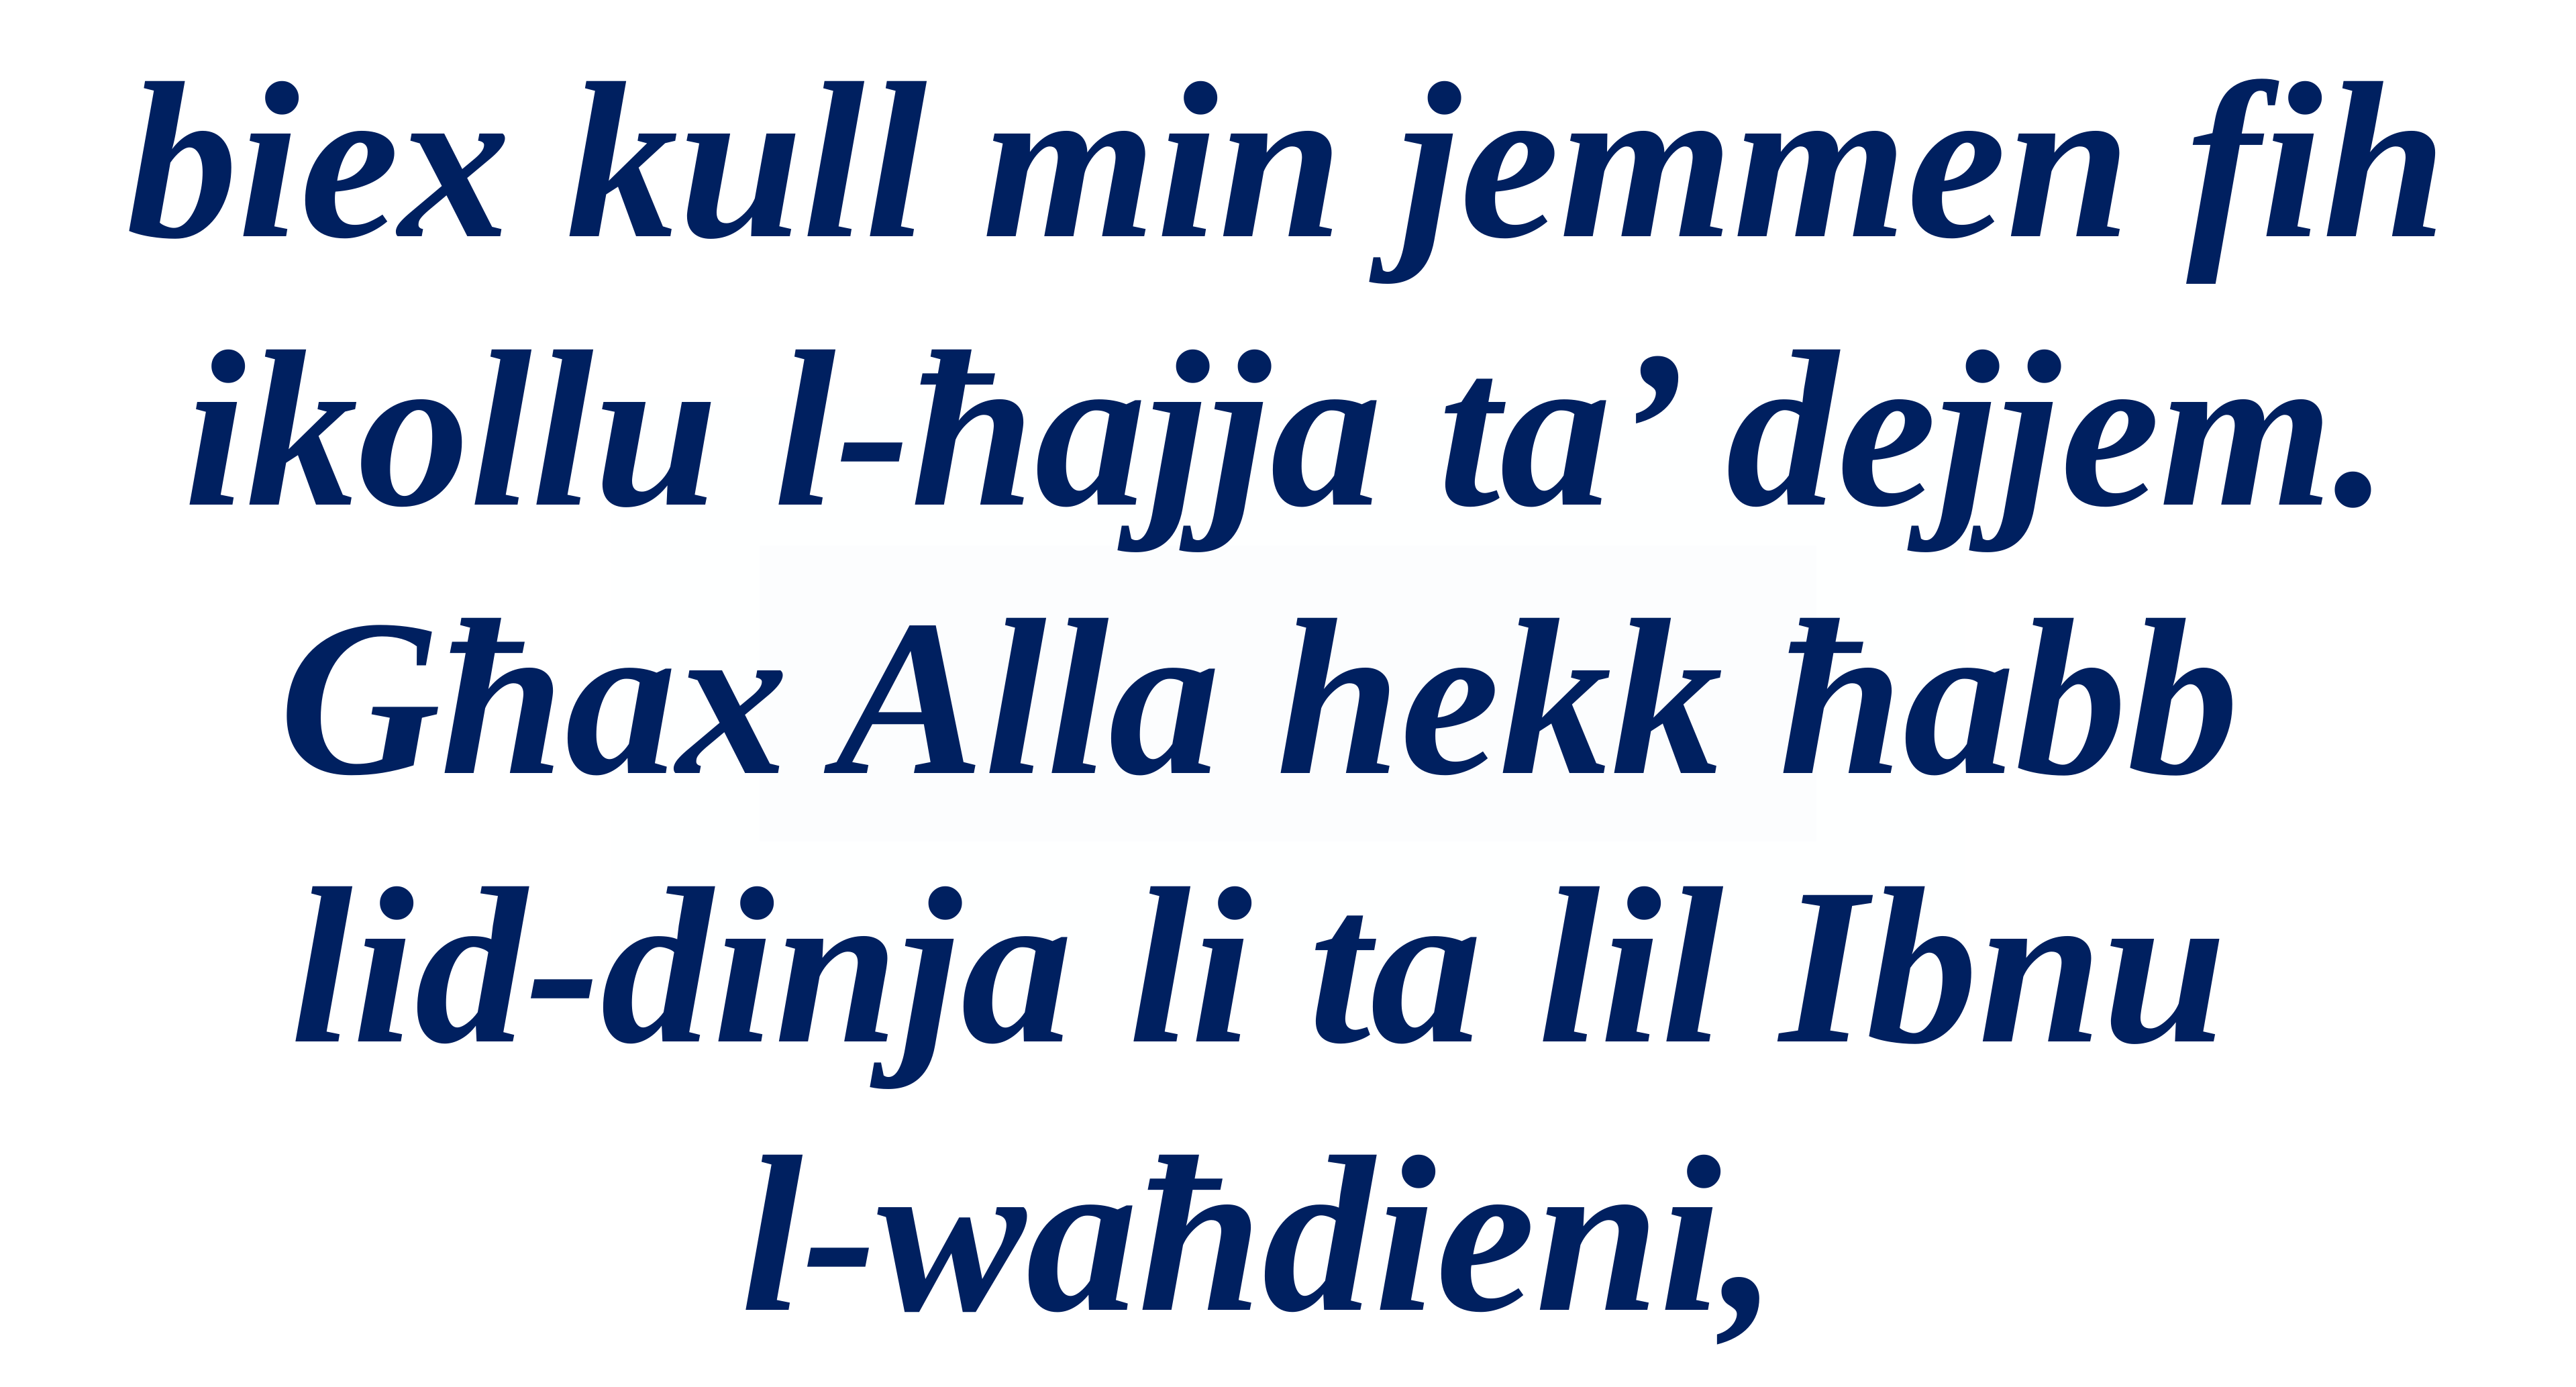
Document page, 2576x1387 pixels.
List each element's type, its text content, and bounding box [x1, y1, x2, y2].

text_box biex kull min jemmen fih ikollu l-ħajja ta’ dejjem. Għax Alla hekk ħabb lid-dinja li ta lil Ibnu l-waħdieni, [37, 1, 2538, 1366]
